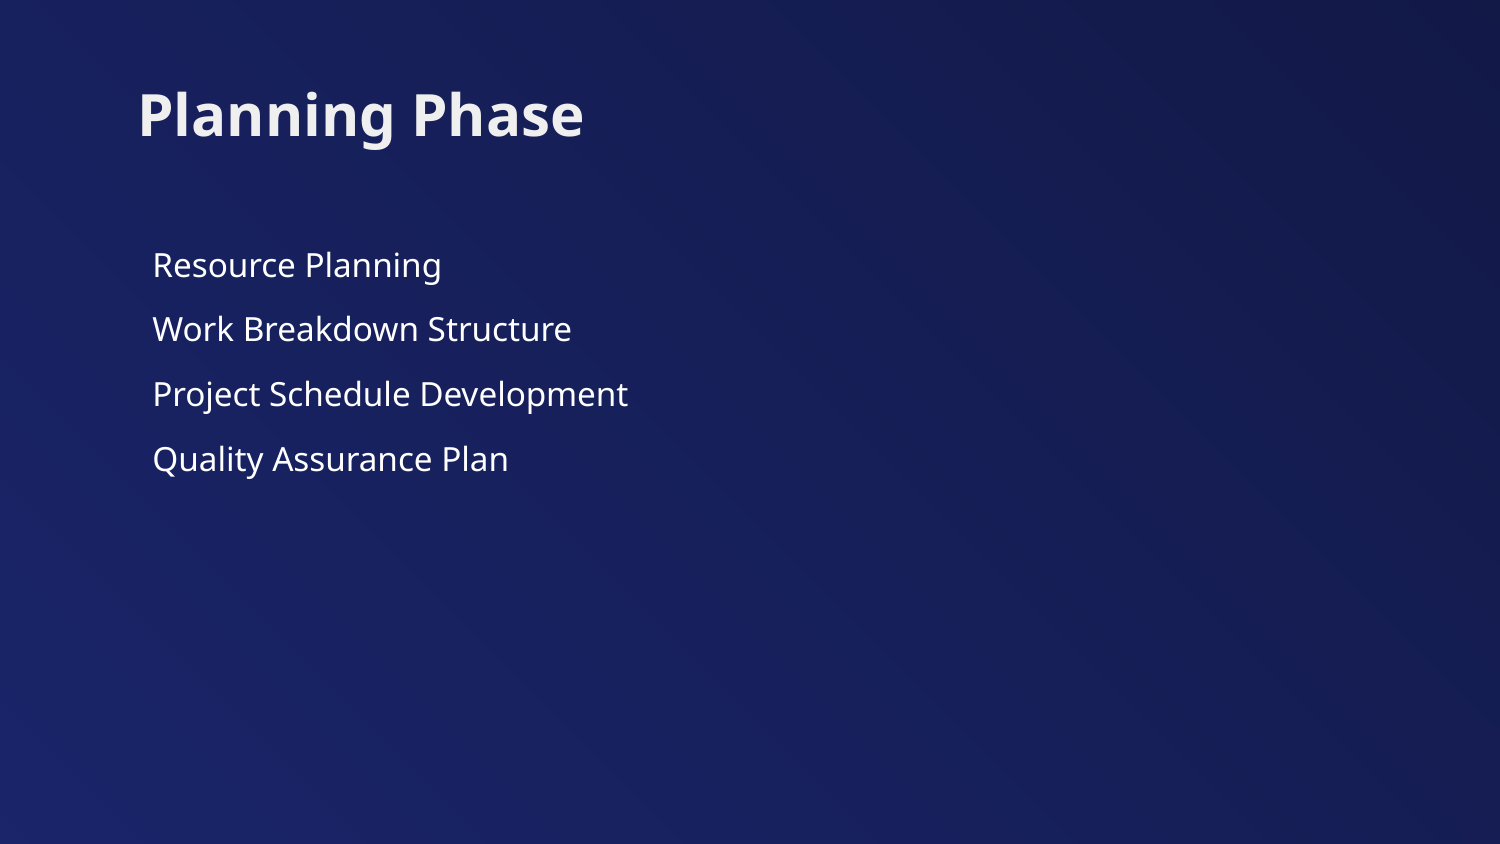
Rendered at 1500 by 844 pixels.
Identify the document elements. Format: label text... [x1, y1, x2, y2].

title Planning Phase [137, 78, 1373, 165]
subtitle Resource Planning Work Breakdown Structure Project Schedule Development Quality Assurance Plan [137, 228, 1435, 583]
